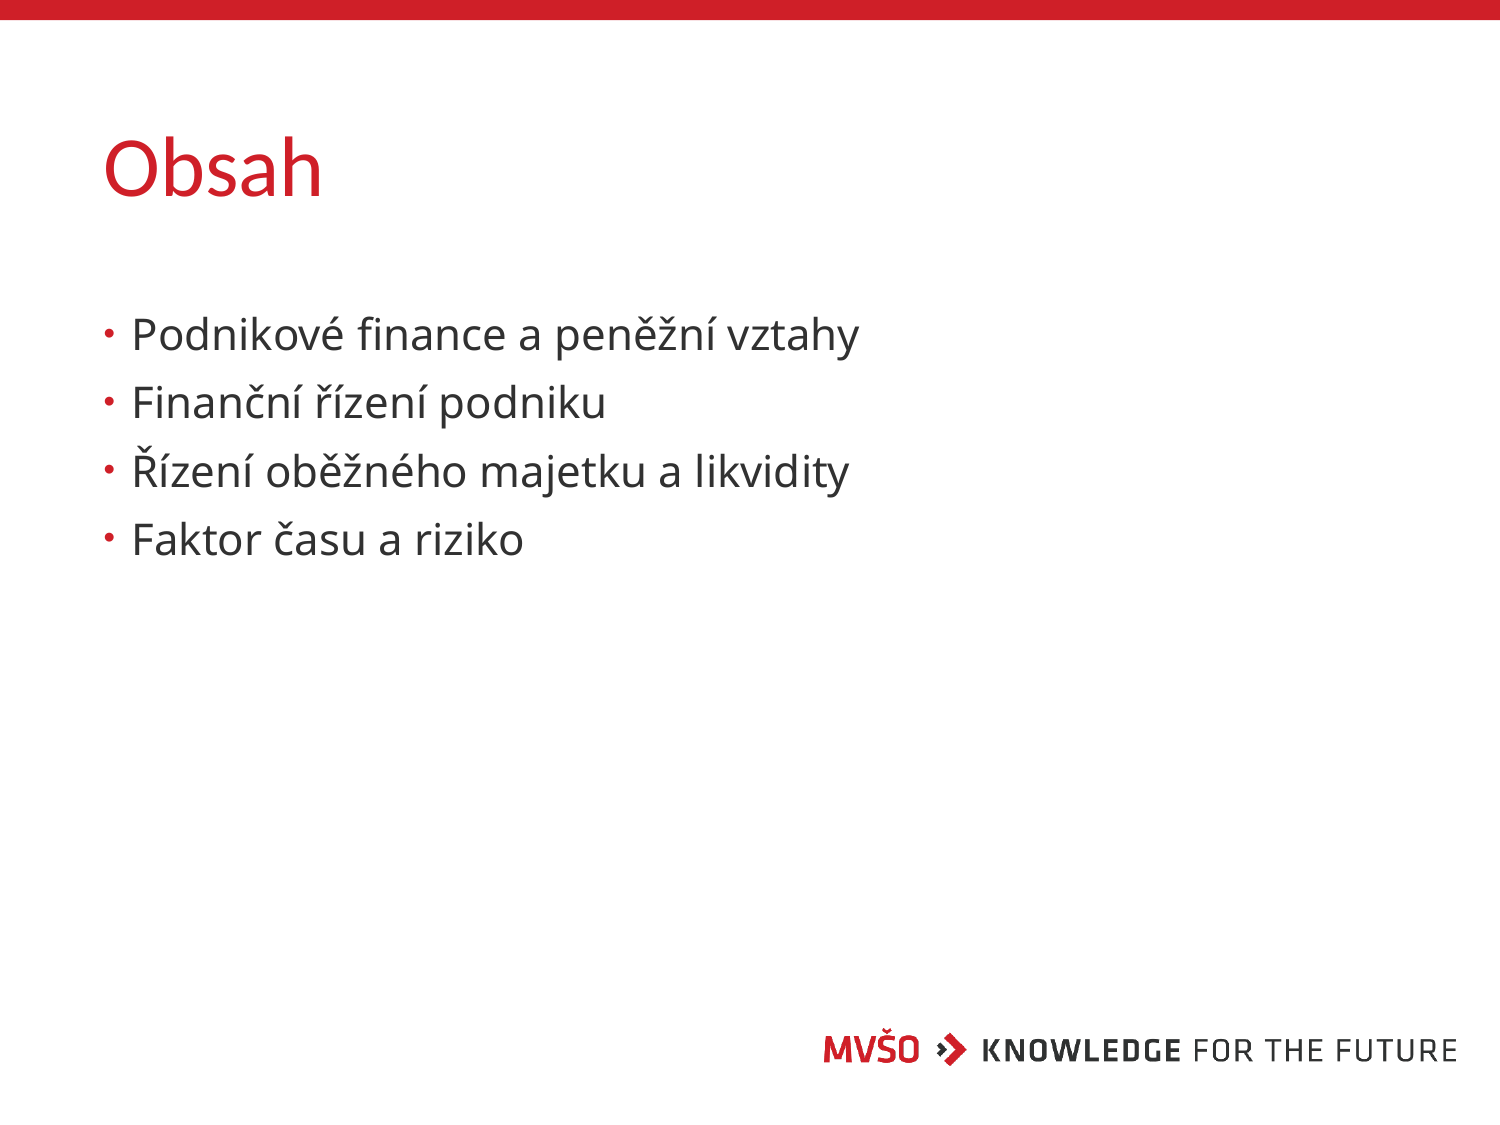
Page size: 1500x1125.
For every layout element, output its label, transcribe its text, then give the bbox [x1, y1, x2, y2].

picture [824, 1028, 1456, 1066]
title Obsah [88, 59, 1412, 278]
list Podnikové finance a peněžní vztahy Finanční řízení podniku Řízení oběžného majetku a likvidity Faktor času a riziko [88, 299, 1412, 969]
